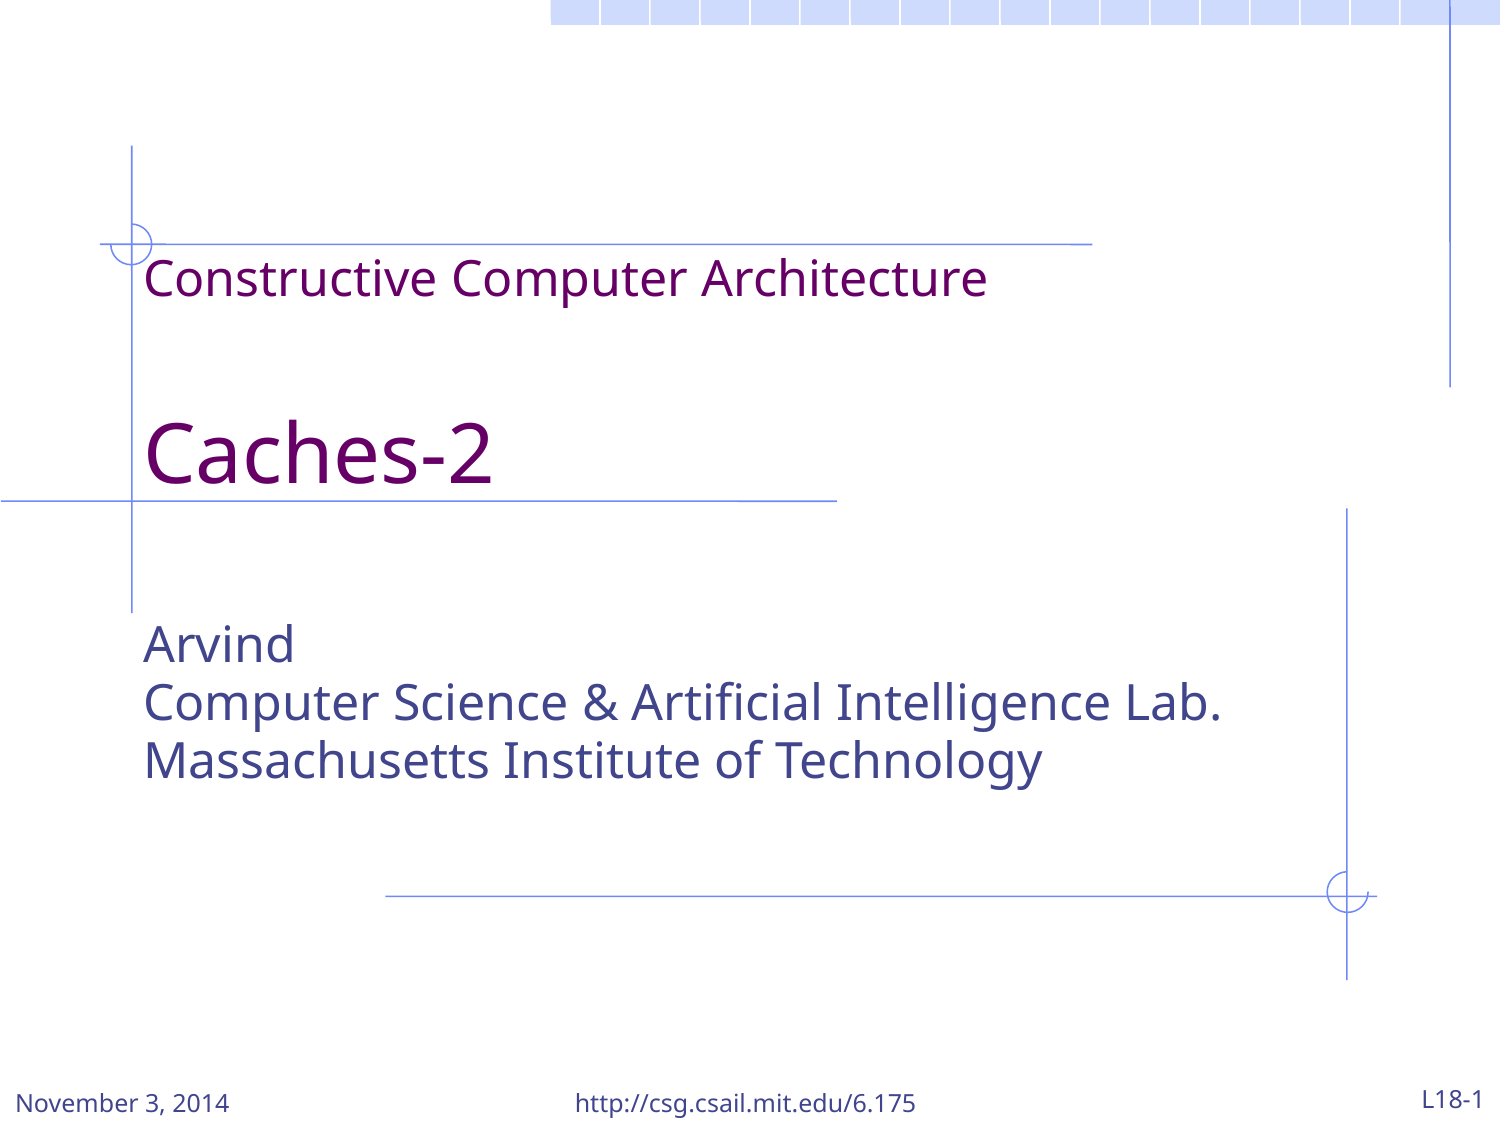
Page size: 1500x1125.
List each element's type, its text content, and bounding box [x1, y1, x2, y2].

slide_number L18-1 [1187, 1049, 1500, 1125]
footer http://csg.csail.mit.edu/6.175 [508, 1049, 984, 1125]
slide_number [0, 1049, 313, 1125]
subtitle Constructive Computer Architecture Caches-2 Arvind Computer Science & Artificial Intelligence Lab. Massachusetts Institute of Technology [127, 250, 1425, 1014]
